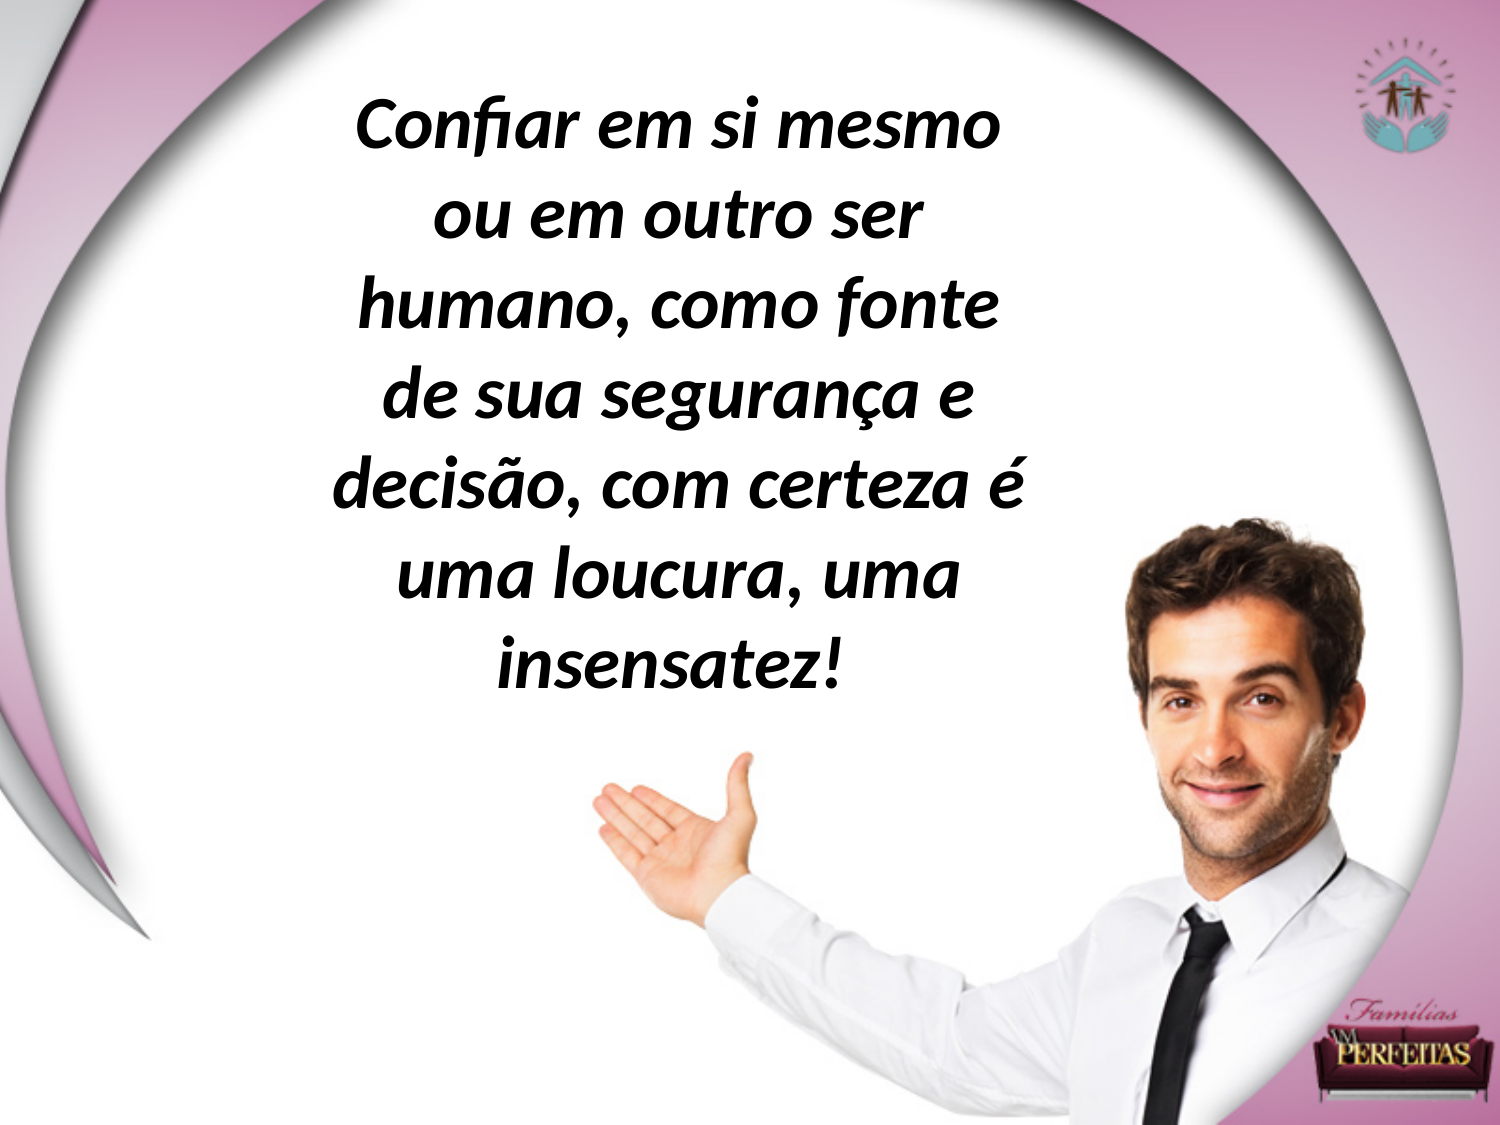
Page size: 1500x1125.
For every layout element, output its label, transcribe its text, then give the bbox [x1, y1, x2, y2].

picture [0, 0, 1500, 1125]
text_box Confiar em si mesmo ou em outro ser humano, como fonte de sua segurança e decisão, com certeza é uma loucura, uma insensatez! [312, 66, 1046, 712]
